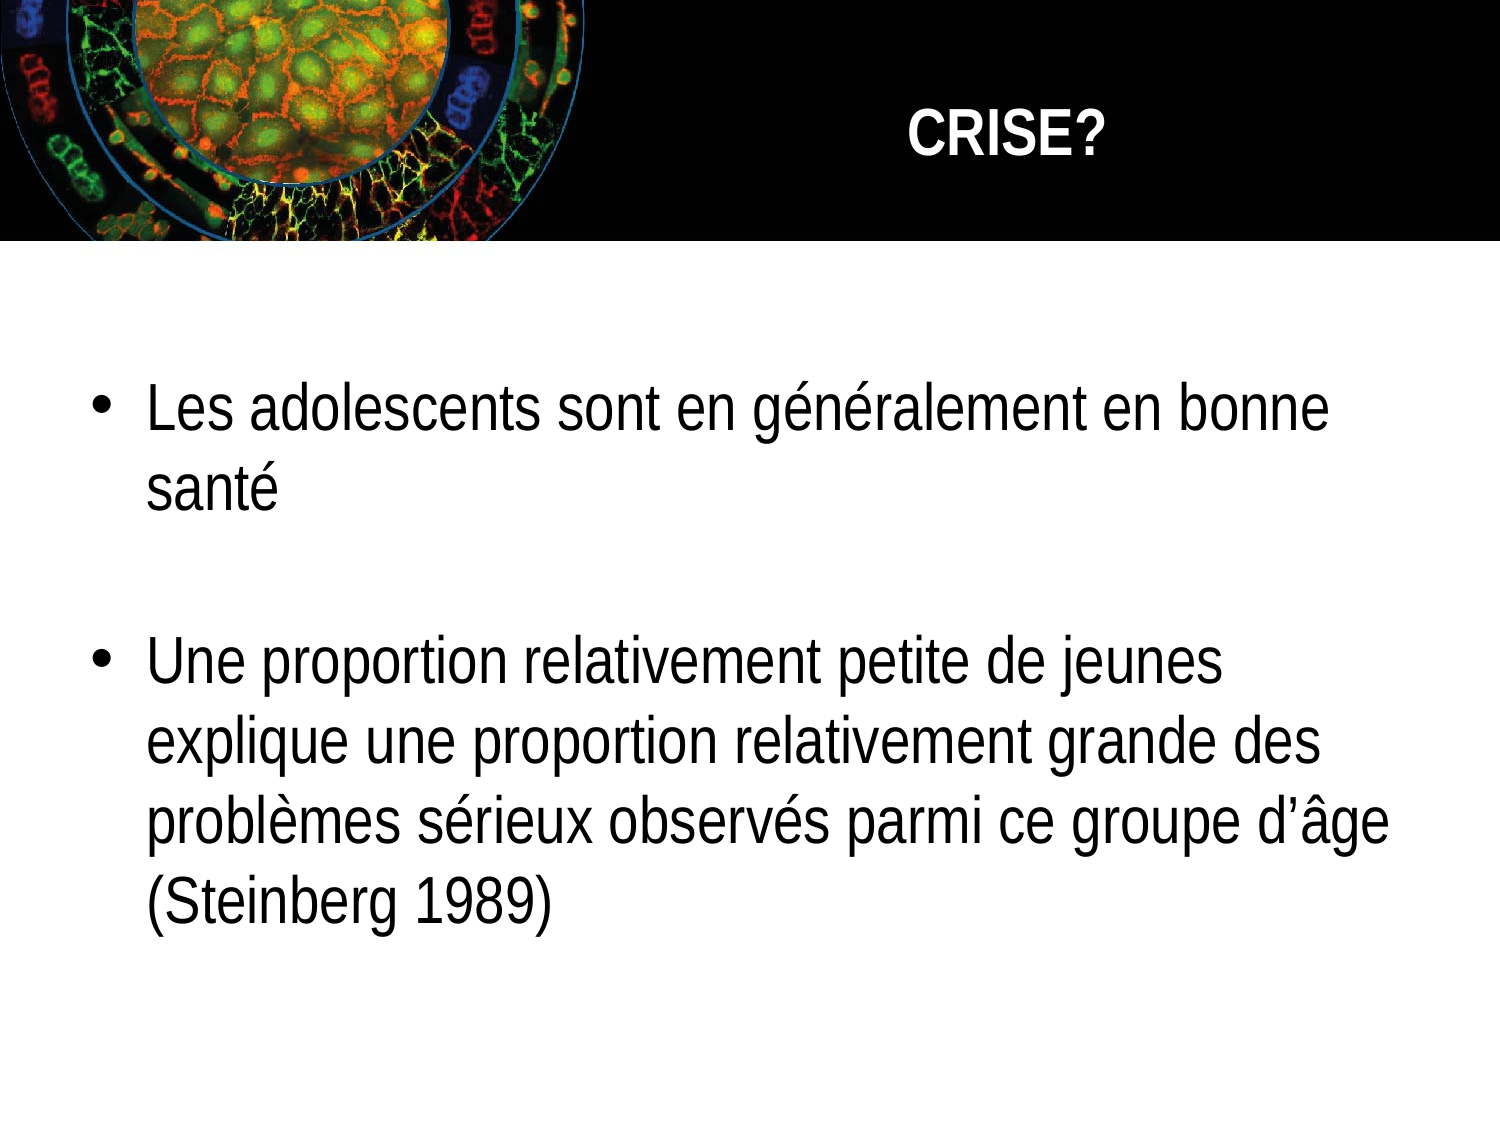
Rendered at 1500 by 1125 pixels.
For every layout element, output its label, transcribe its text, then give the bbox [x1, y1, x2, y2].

list Les adolescents sont en généralement en bonne santé Une proportion relativement petite de jeunes explique une proportion relativement grande des problèmes sérieux observés parmi ce groupe d’âge (Steinberg 1989) [75, 262, 1425, 1005]
title CRISE? [507, 34, 1500, 223]
picture [0, 0, 1500, 905]
